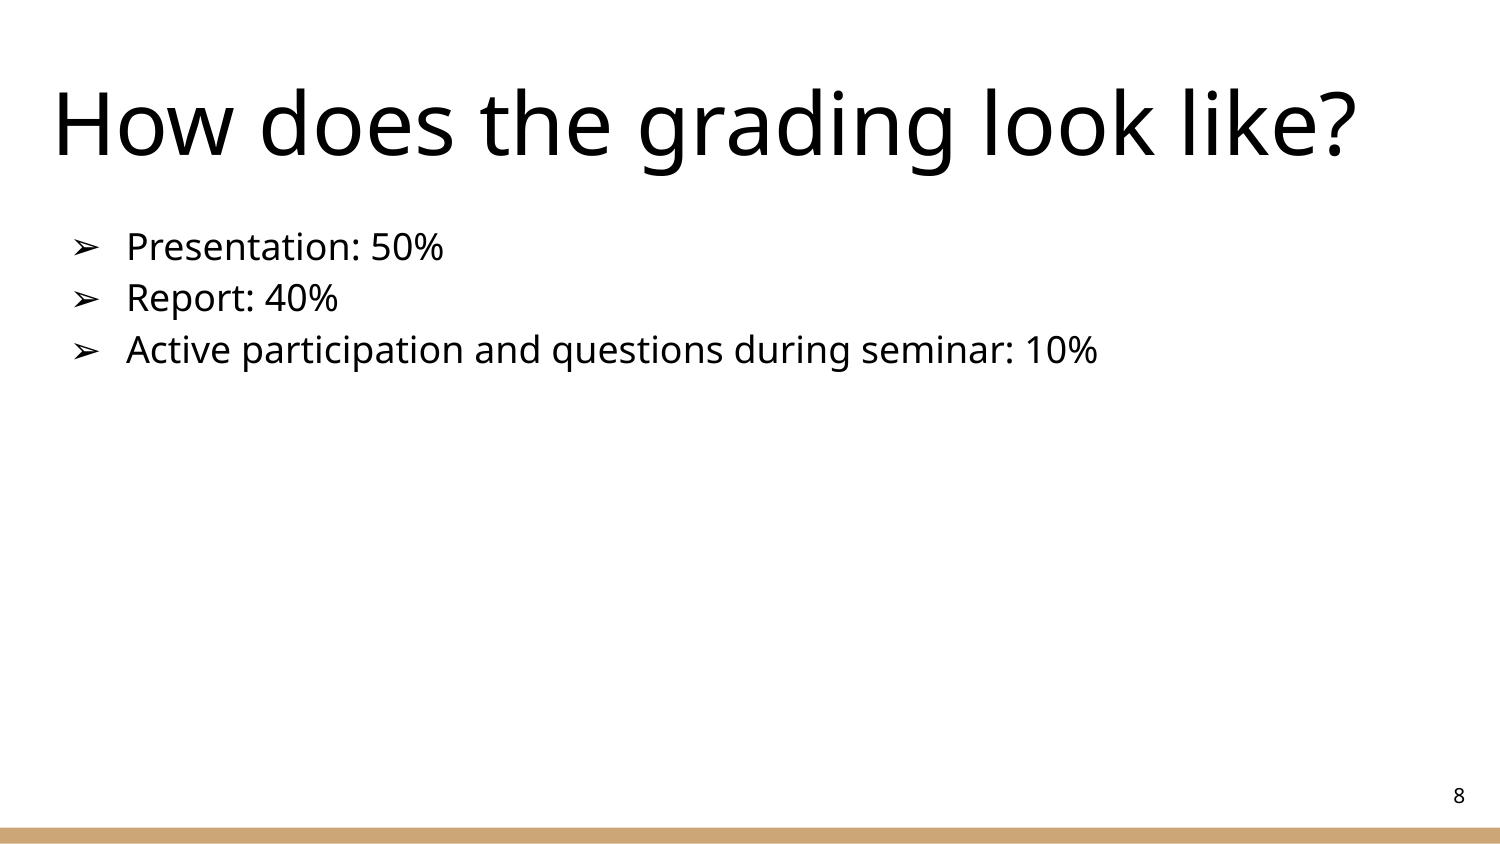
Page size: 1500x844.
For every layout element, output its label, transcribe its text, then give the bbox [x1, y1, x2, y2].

list Presentation: 50% Report: 40% Active participation and questions during seminar: 10% [51, 200, 1449, 752]
title How does the grading look like? [51, 51, 1449, 189]
slide_number <Foliennummer> [1389, 764, 1480, 830]
